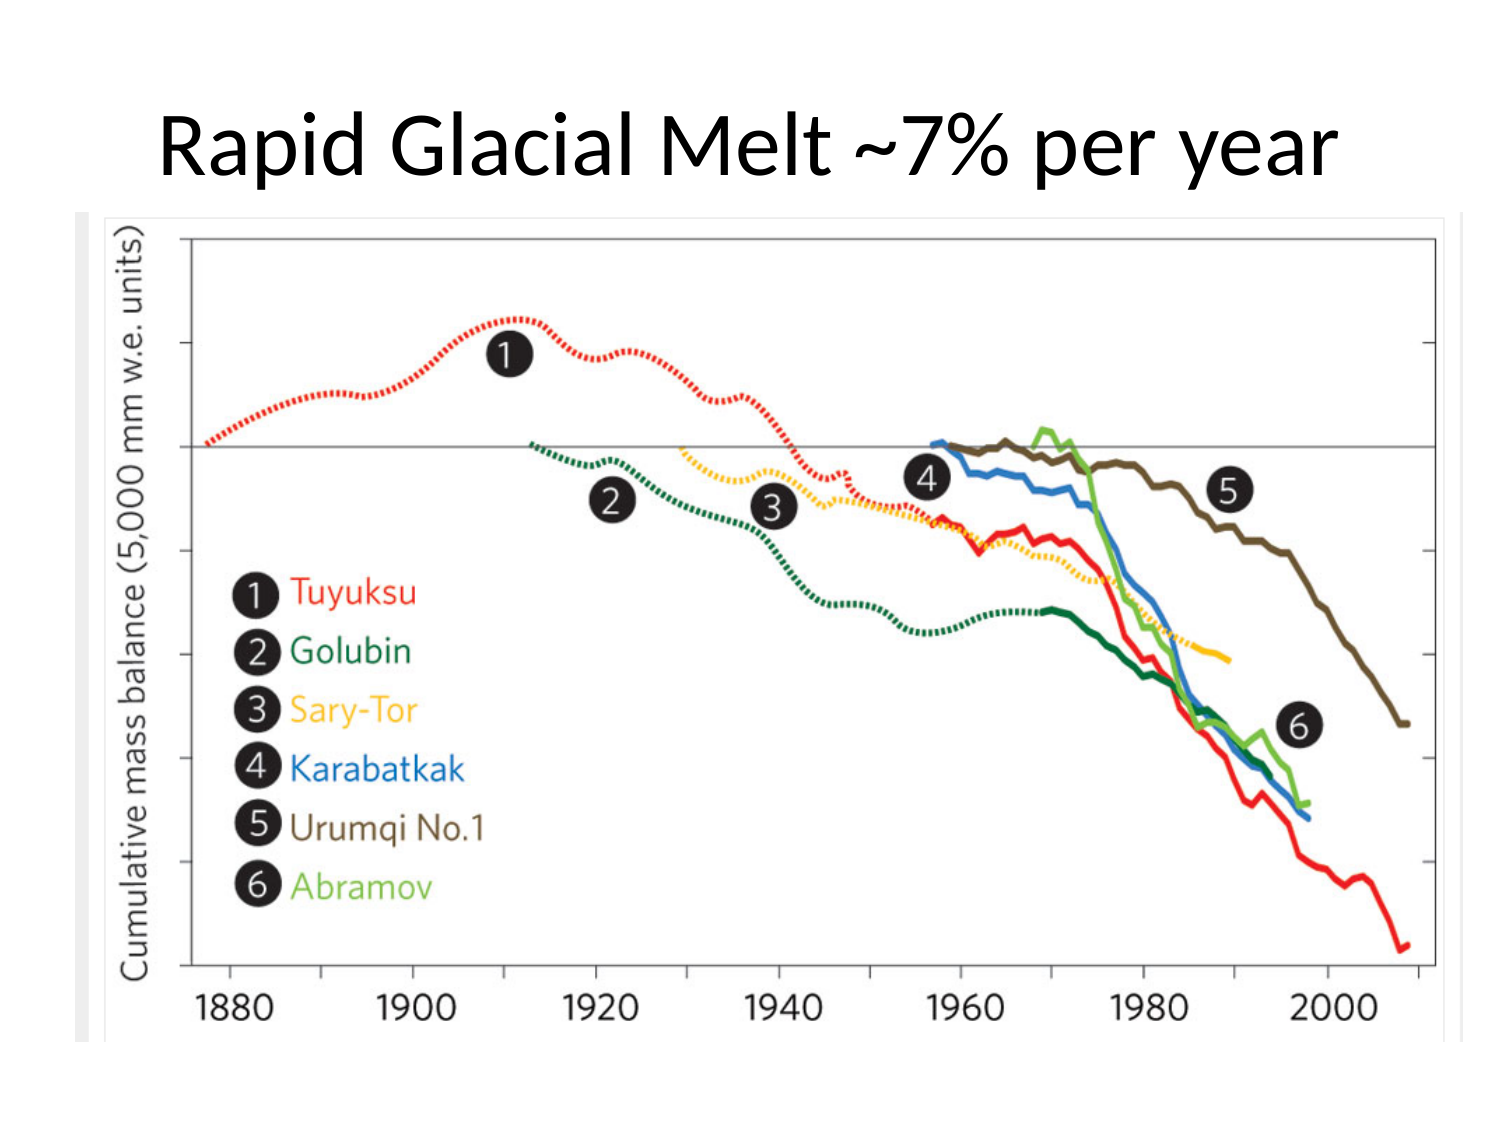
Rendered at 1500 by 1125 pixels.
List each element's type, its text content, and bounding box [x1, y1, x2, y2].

title Rapid Glacial Melt ~7% per year [75, 45, 1425, 210]
picture [74, 212, 1463, 1043]
